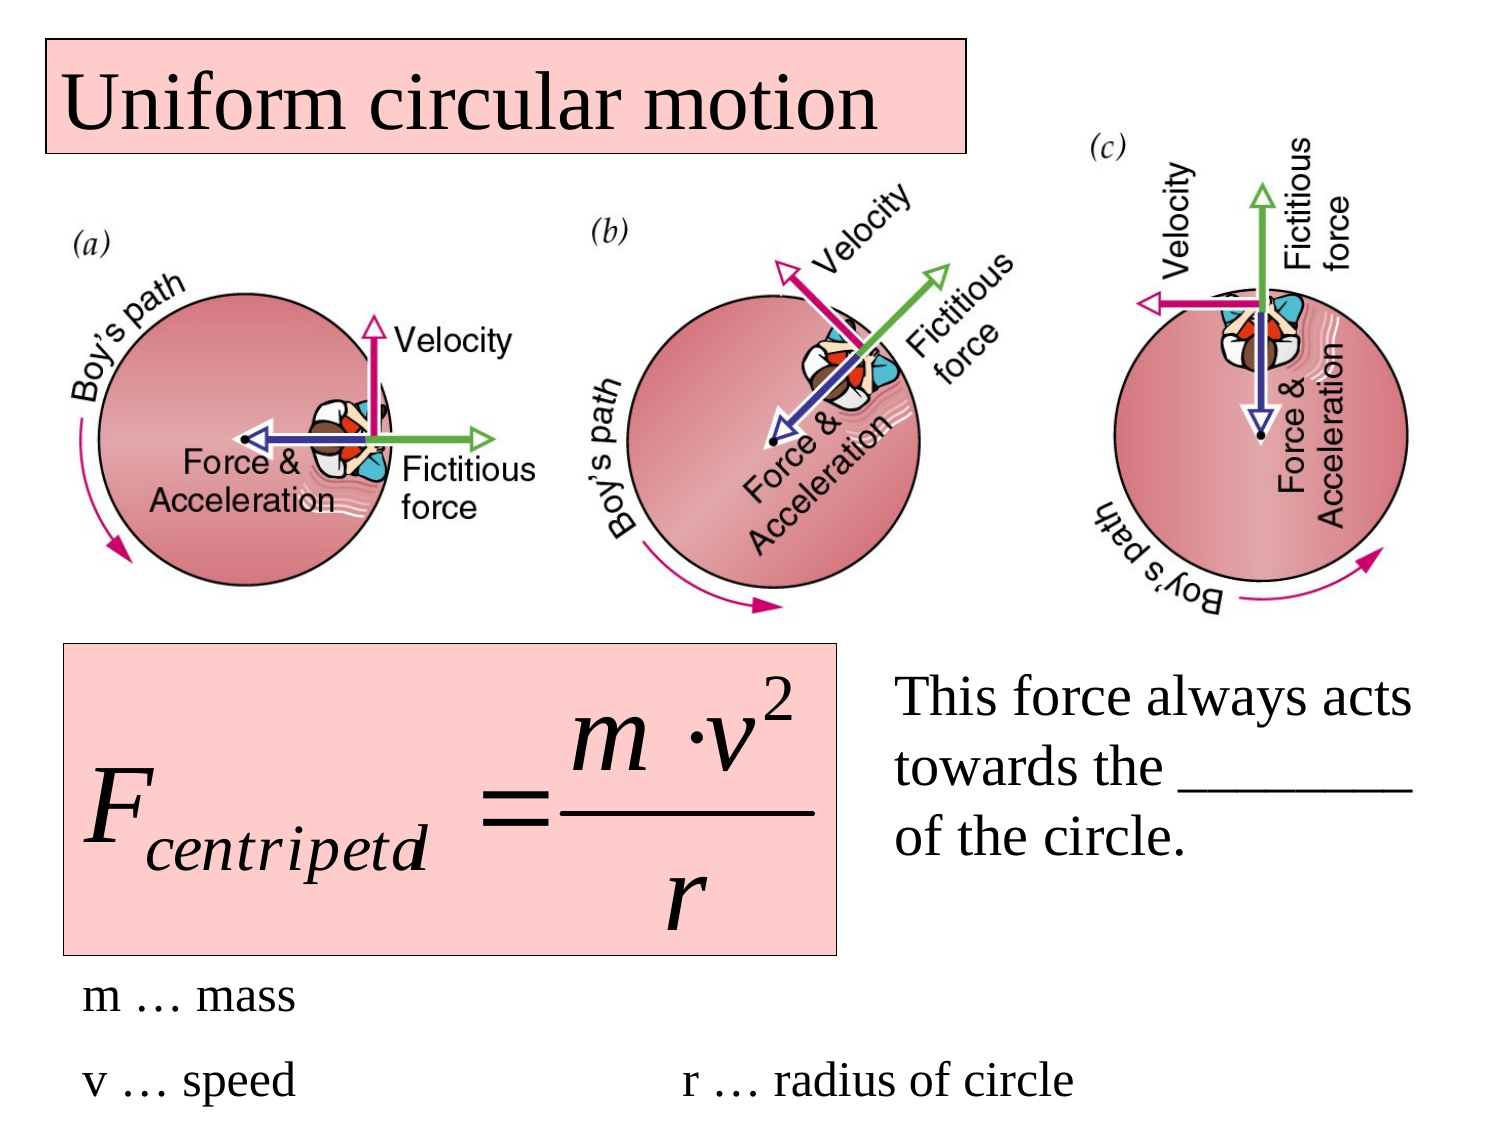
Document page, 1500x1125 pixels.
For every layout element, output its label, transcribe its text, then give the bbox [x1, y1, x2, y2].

text_box m … mass v … speed r … radius of circle [67, 954, 1171, 1115]
picture [582, 150, 1031, 662]
text_box Uniform circular motion [45, 39, 967, 154]
text_box This force always acts towards the ________ of the circle. [879, 649, 1488, 875]
picture [67, 221, 536, 626]
picture [1086, 105, 1466, 620]
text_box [63, 644, 837, 956]
